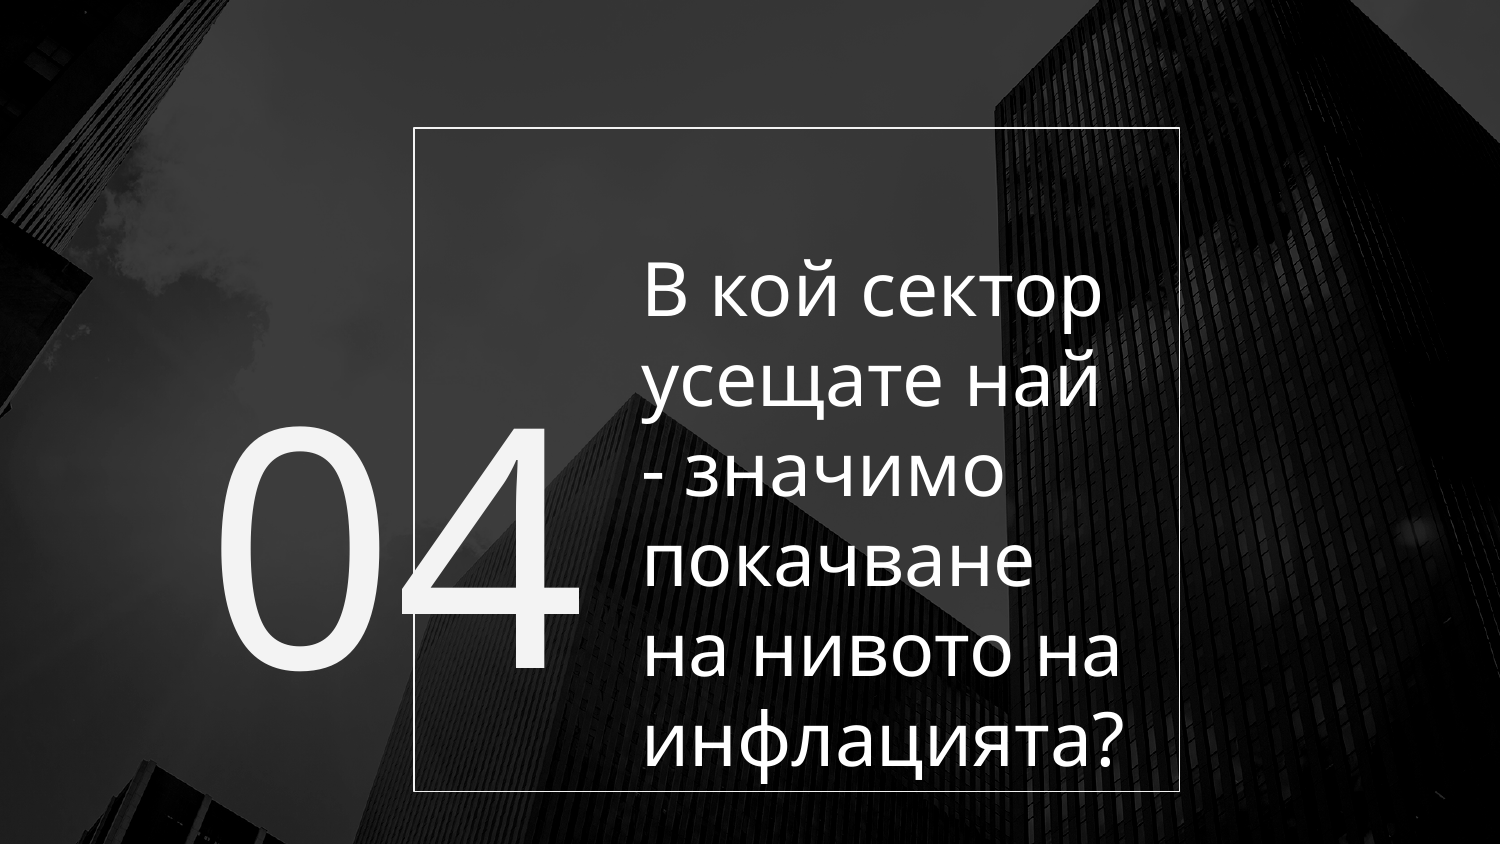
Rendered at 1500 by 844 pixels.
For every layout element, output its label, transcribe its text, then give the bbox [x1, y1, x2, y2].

text_box [413, 127, 1180, 792]
title В кой сектор усещате най - значимо покачване на нивото на инфлацията? [626, 352, 1158, 782]
picture [0, 0, 1500, 844]
title 04 [117, 401, 602, 668]
